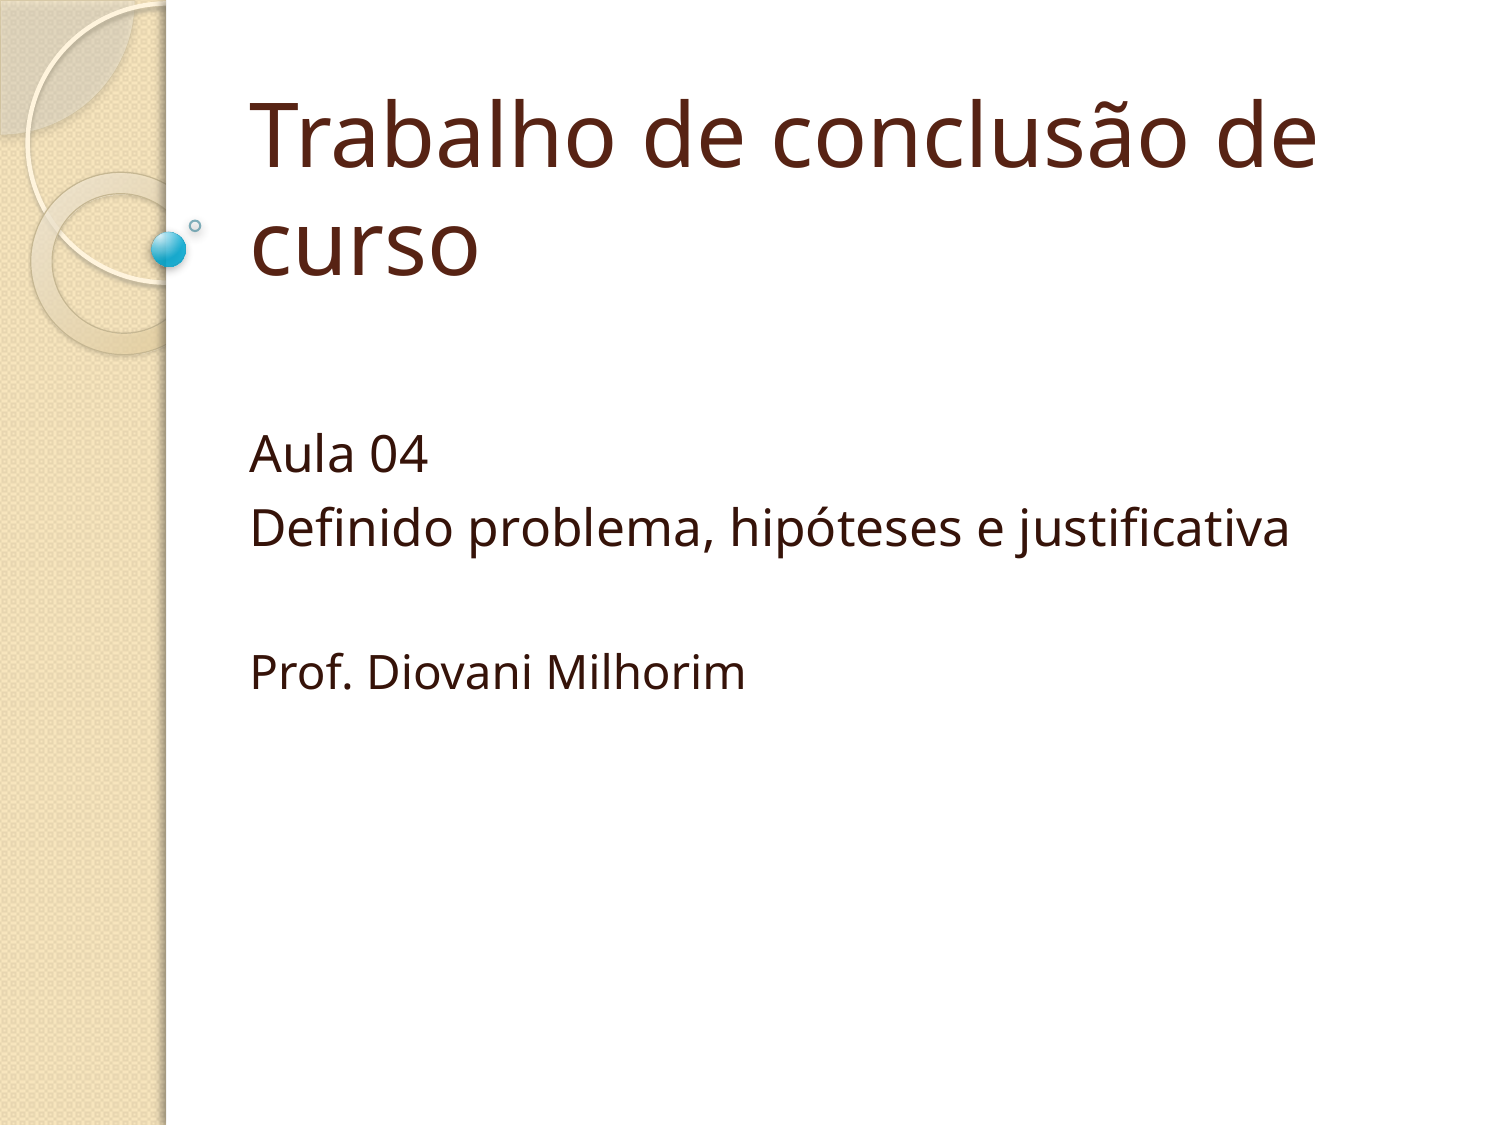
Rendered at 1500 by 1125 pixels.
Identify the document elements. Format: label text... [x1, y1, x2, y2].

title Trabalho de conclusão de curso [234, 59, 1450, 301]
subtitle Aula 04 Definido problema, hipóteses e justificativa Prof. Diovani Milhorim [230, 420, 1446, 709]
